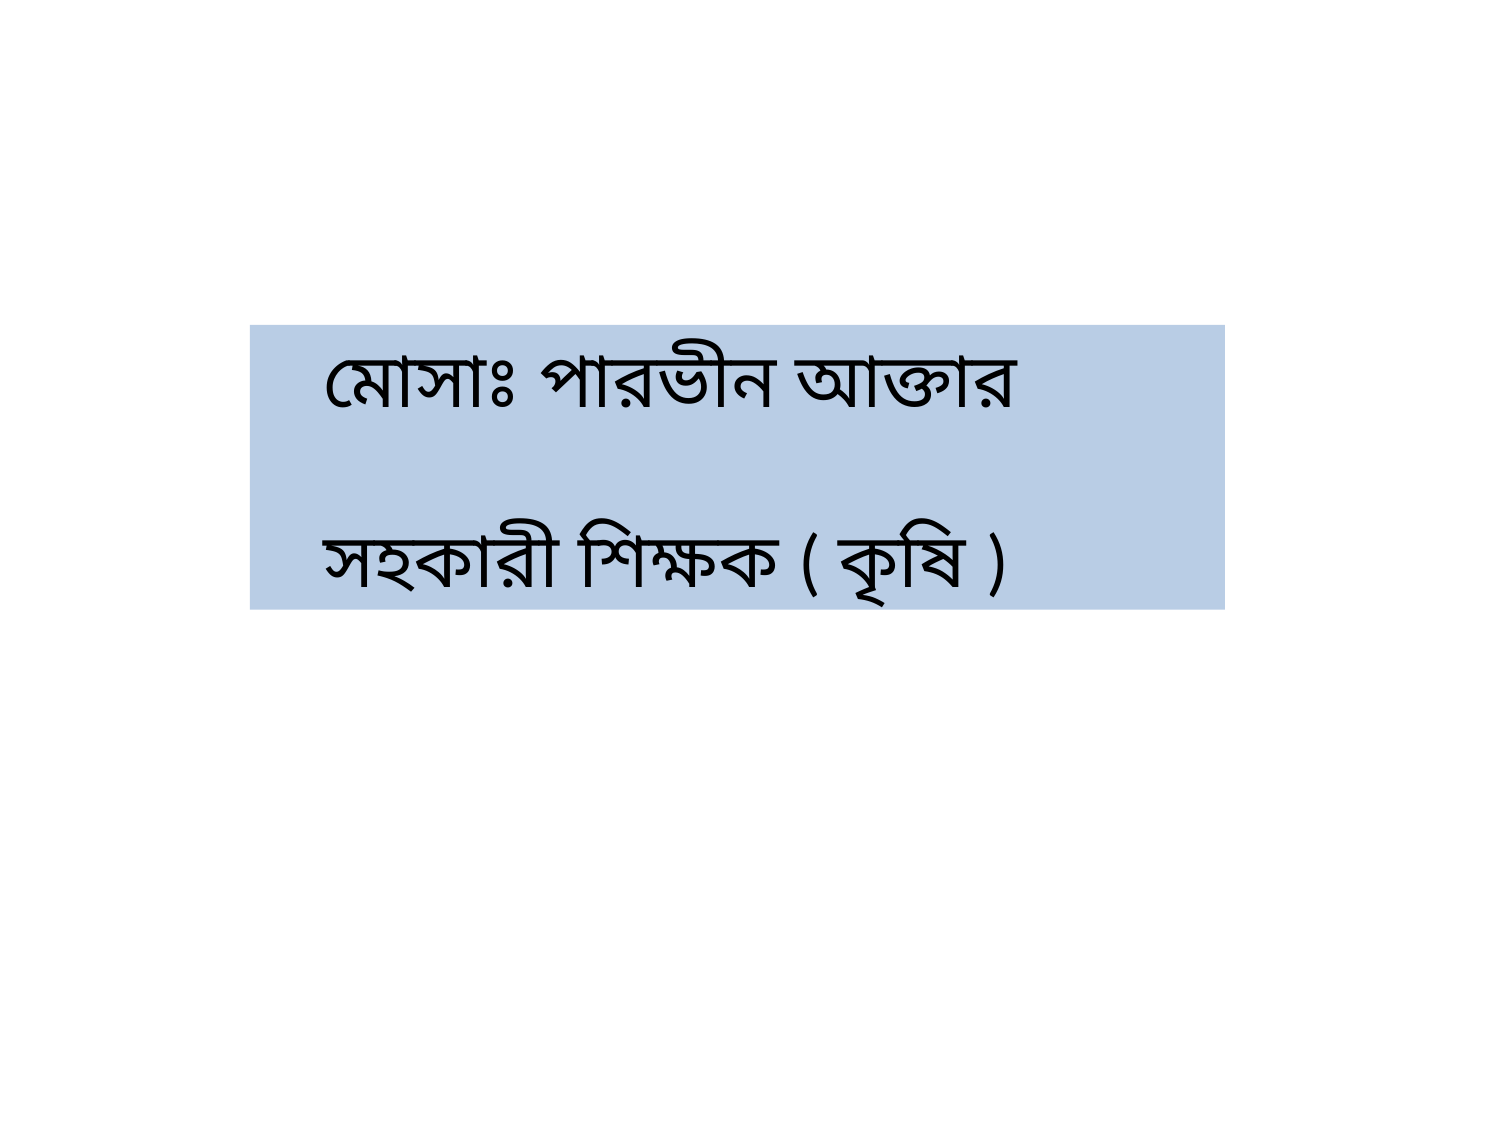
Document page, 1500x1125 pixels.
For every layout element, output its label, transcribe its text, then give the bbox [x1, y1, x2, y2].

text_box মোসাঃ পারভীন আক্তার সহকারী শিক্ষক ( কৃষি ) [249, 324, 1225, 610]
